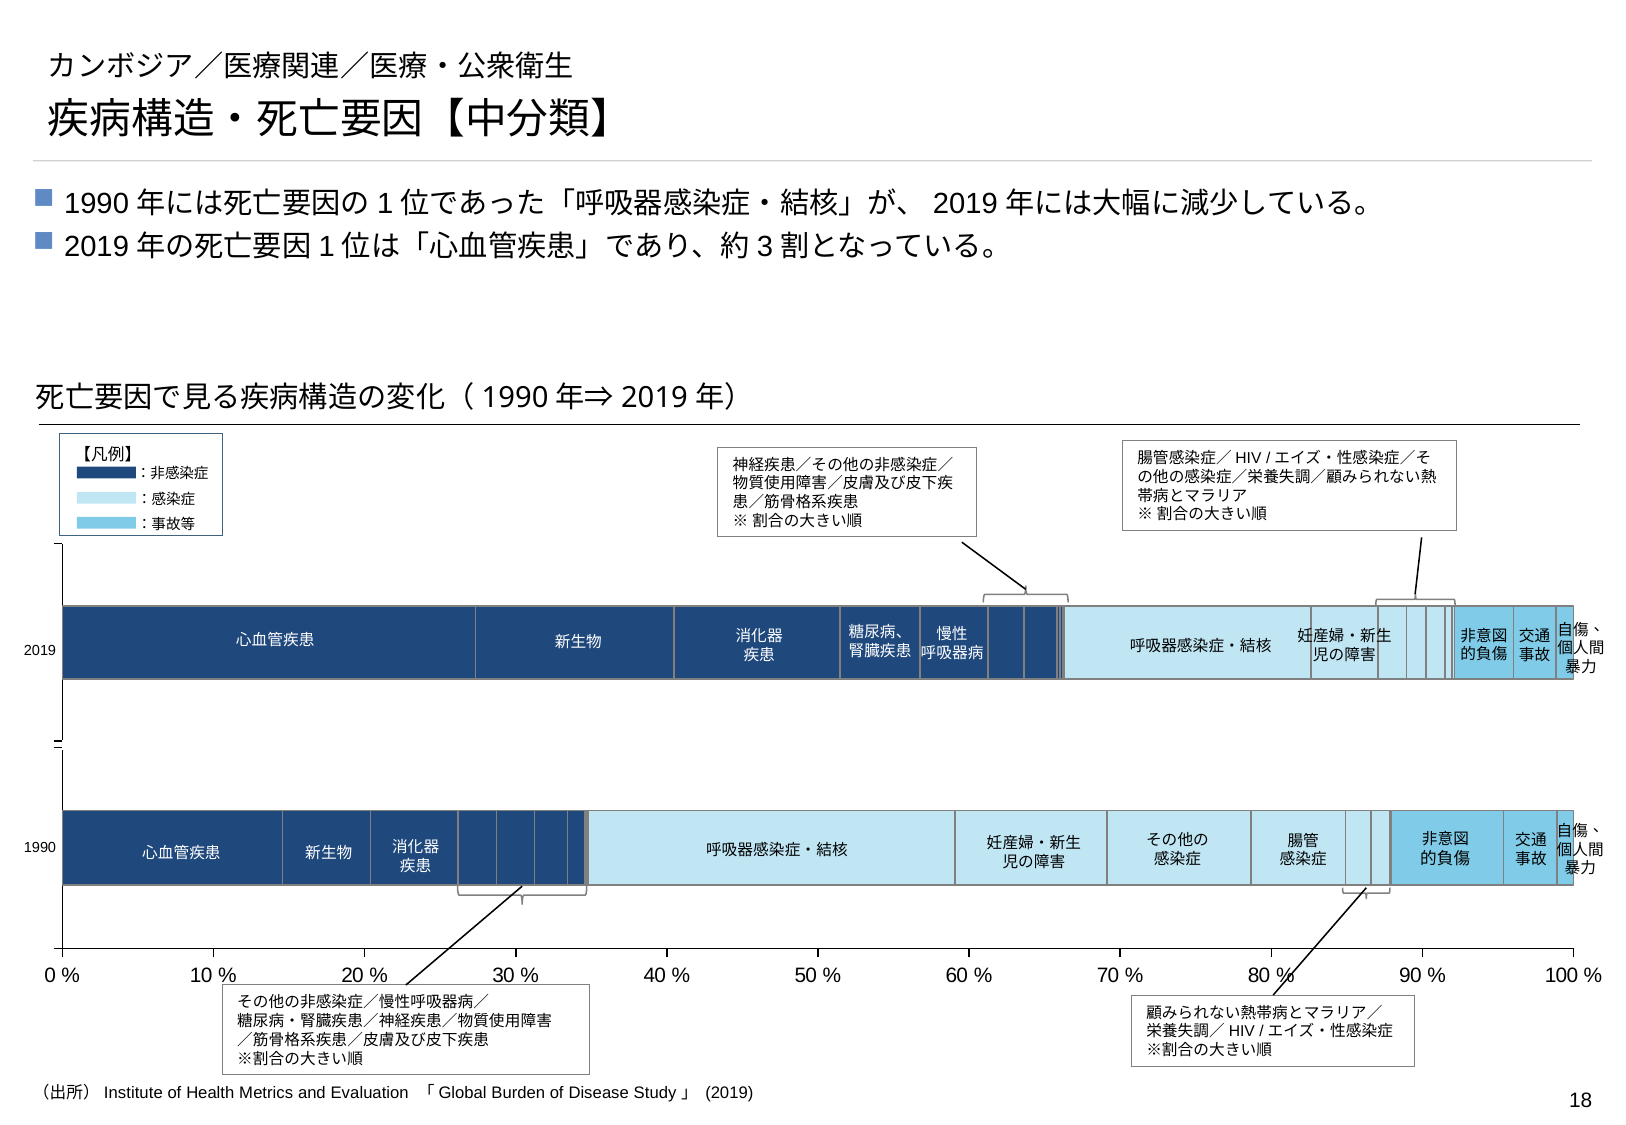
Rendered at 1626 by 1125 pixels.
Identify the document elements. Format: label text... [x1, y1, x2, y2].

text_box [961, 541, 1026, 590]
text_box 腸管感染症／HIV /エイズ・性感染症／その他の感染症／栄養失調／顧みられない熱帯病とマラリア ※割合の大きい順 [1122, 440, 1457, 528]
text_box 神経疾患／その他の非感染症／物質使用障害／皮膚及び皮下疾患／筋骨格系疾患 ※割合の大きい順 [717, 447, 977, 528]
text_box （出所）Institute of Health Metrics and Evaluation 「Global Burden of Disease Study」 (2019) [32, 1082, 1486, 1106]
text_box 2019 [9, 633, 43, 666]
text_box 自傷、 個人間 暴力 [1593, 619, 1600, 676]
list 疾病構造・死亡要因【中分類】 [32, 90, 1593, 149]
text_box 顧みられない熱帯病とマラリア／ 栄養失調／HIV /エイズ・性感染症 ※割合の大きい順 [1131, 1007, 1415, 1067]
title カンボジア／医療関連／医療・公衆衛生 [32, 30, 1593, 90]
text_box 1990年には死亡要因の1位であった「呼吸器感染症・結核」が、2019年には大幅に減少している。 2019年の死亡要因1位は「心血管疾患」であり、約3割となっている。 [32, 180, 1593, 262]
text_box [1414, 537, 1422, 595]
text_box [35, 377, 1581, 425]
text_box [1272, 898, 1367, 996]
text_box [58, 433, 223, 541]
text_box その他の非感染症／慢性呼吸器病／ 糖尿病・腎臓疾患／神経疾患／物質使用障害 ／筋骨格系疾患／皮膚及び皮下疾患 ※割合の大きい順 [222, 1007, 590, 1075]
chart [11, 529, 1625, 996]
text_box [405, 903, 523, 986]
